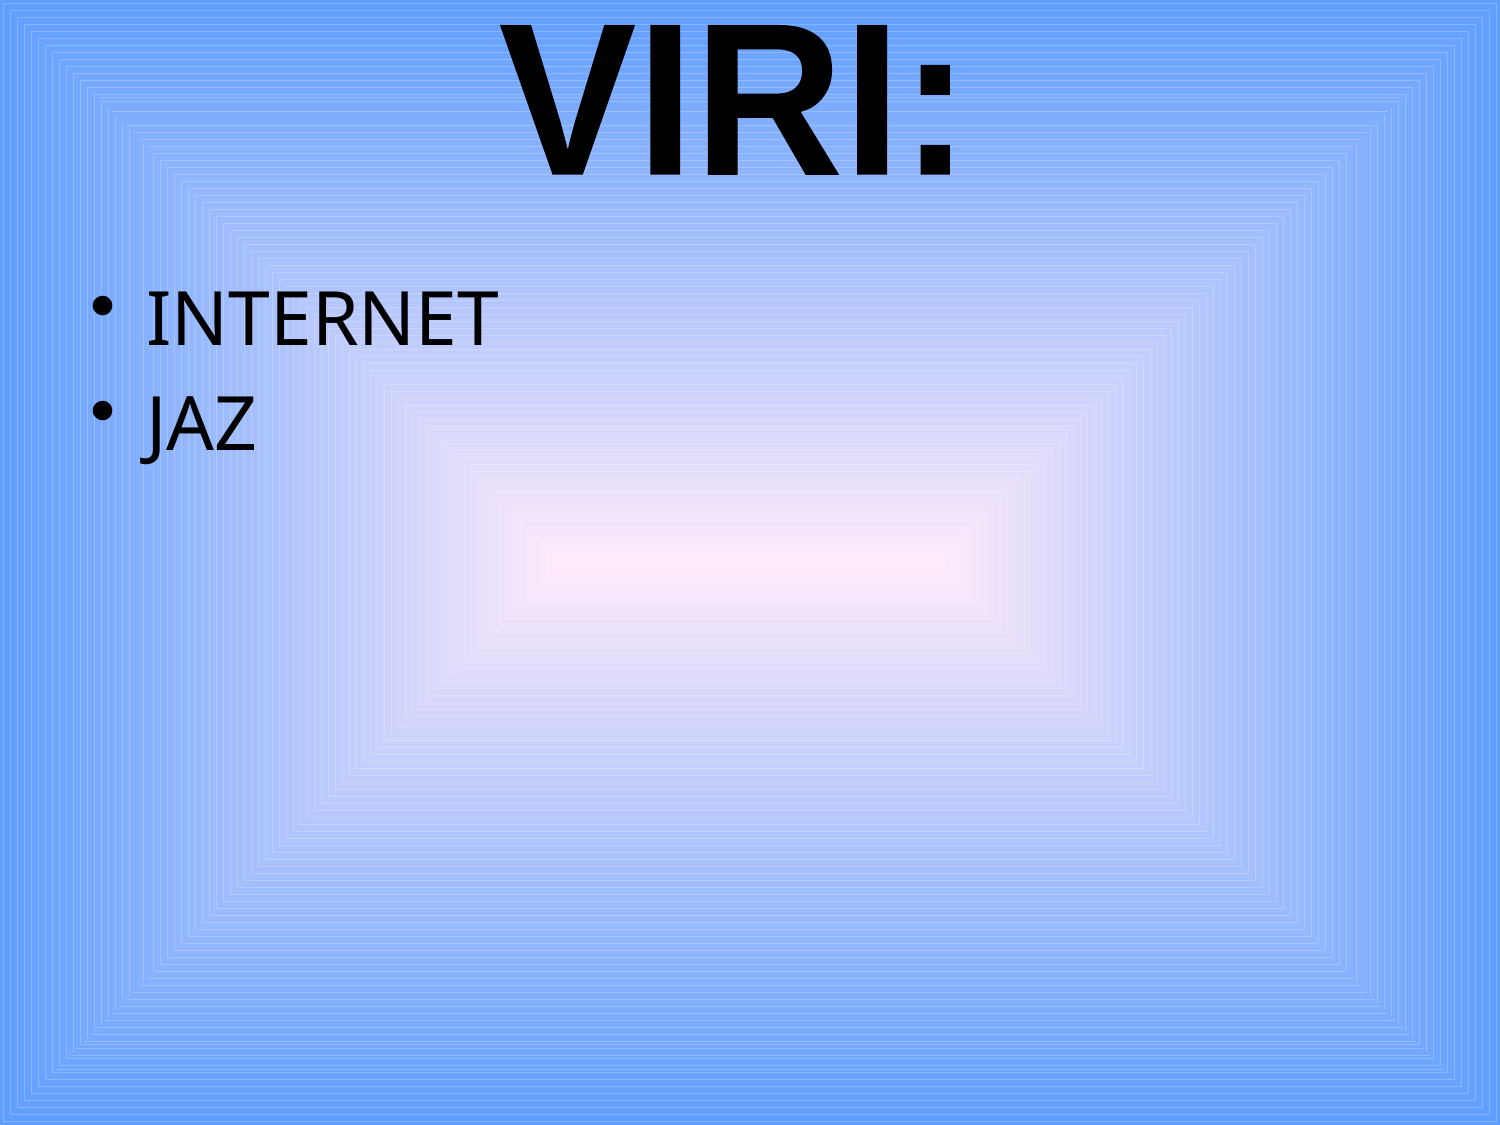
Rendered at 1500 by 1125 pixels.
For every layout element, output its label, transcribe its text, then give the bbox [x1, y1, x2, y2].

list INTERNET JAZ [75, 262, 1425, 1005]
